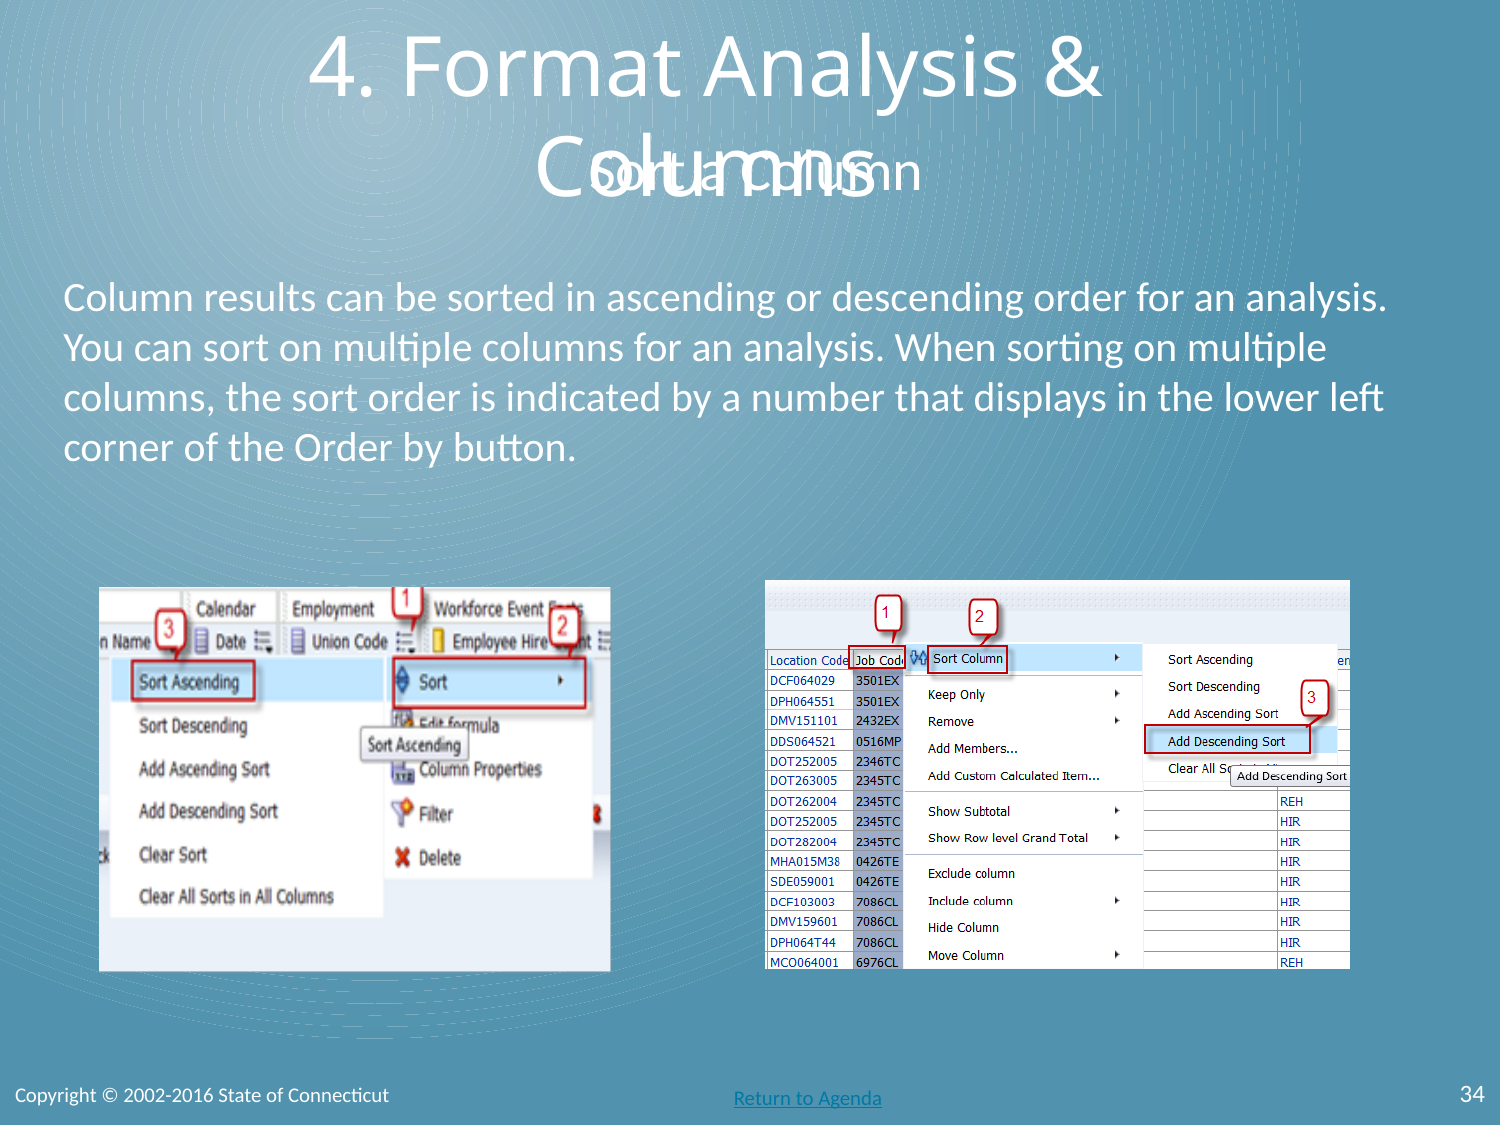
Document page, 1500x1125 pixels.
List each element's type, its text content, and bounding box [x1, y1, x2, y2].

picture [99, 587, 613, 976]
slide_number 34 [1342, 1070, 1500, 1111]
picture [764, 580, 1351, 970]
subtitle Column results can be sorted in ascending or descending order for an analysis. You can sort on multiple columns for an analysis. When sorting on multiple columns, the sort order is indicated by a number that displays in the lower left corner of the Order by button. [48, 262, 1463, 1063]
footer Copyright © 2002-2016 State of Connecticut [0, 1073, 512, 1113]
text_box Sort a Column [249, 125, 1263, 210]
title 4. Format Analysis & Columns [131, 5, 1282, 119]
